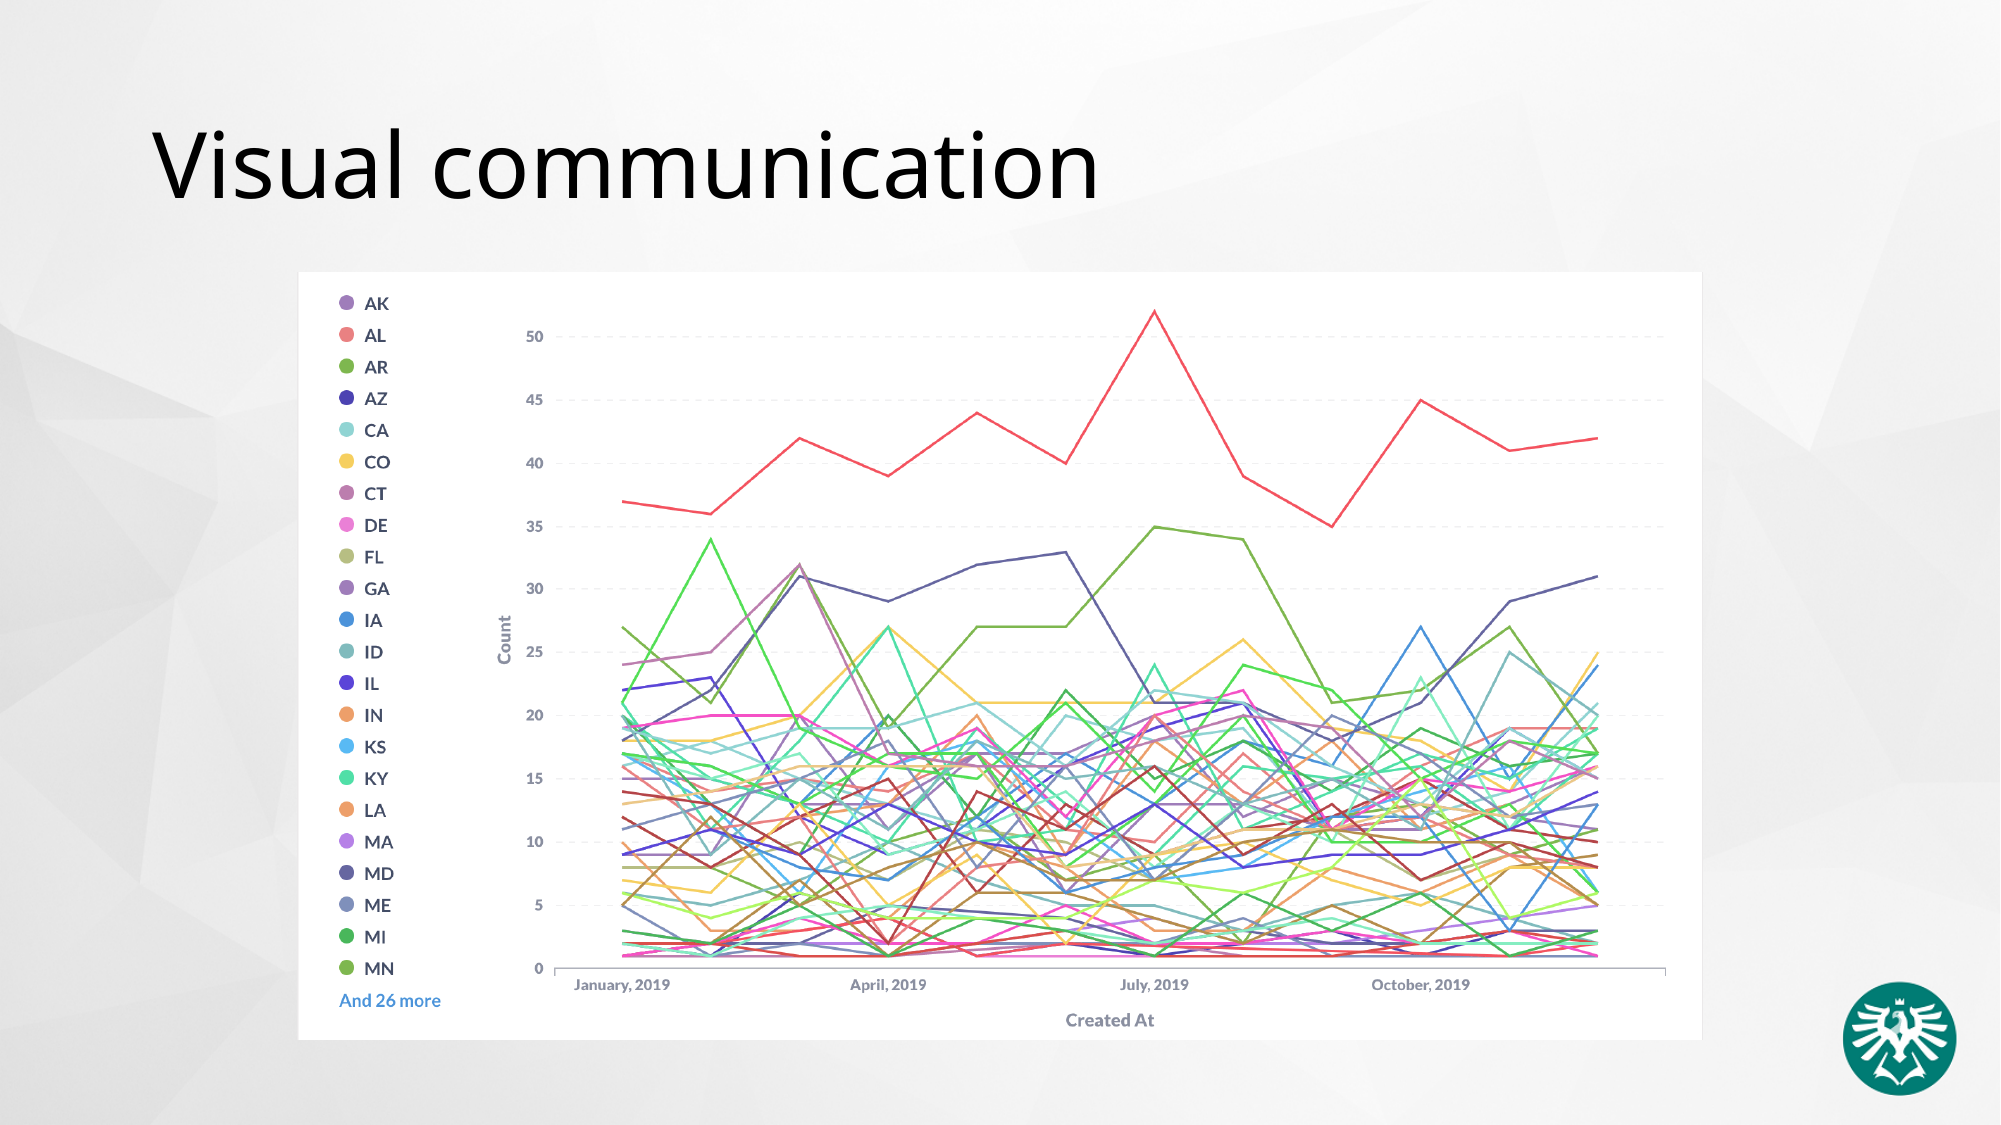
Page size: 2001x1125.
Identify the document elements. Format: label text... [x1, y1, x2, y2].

title Visual communication [137, 59, 1863, 278]
picture [0, 0, 2001, 1125]
